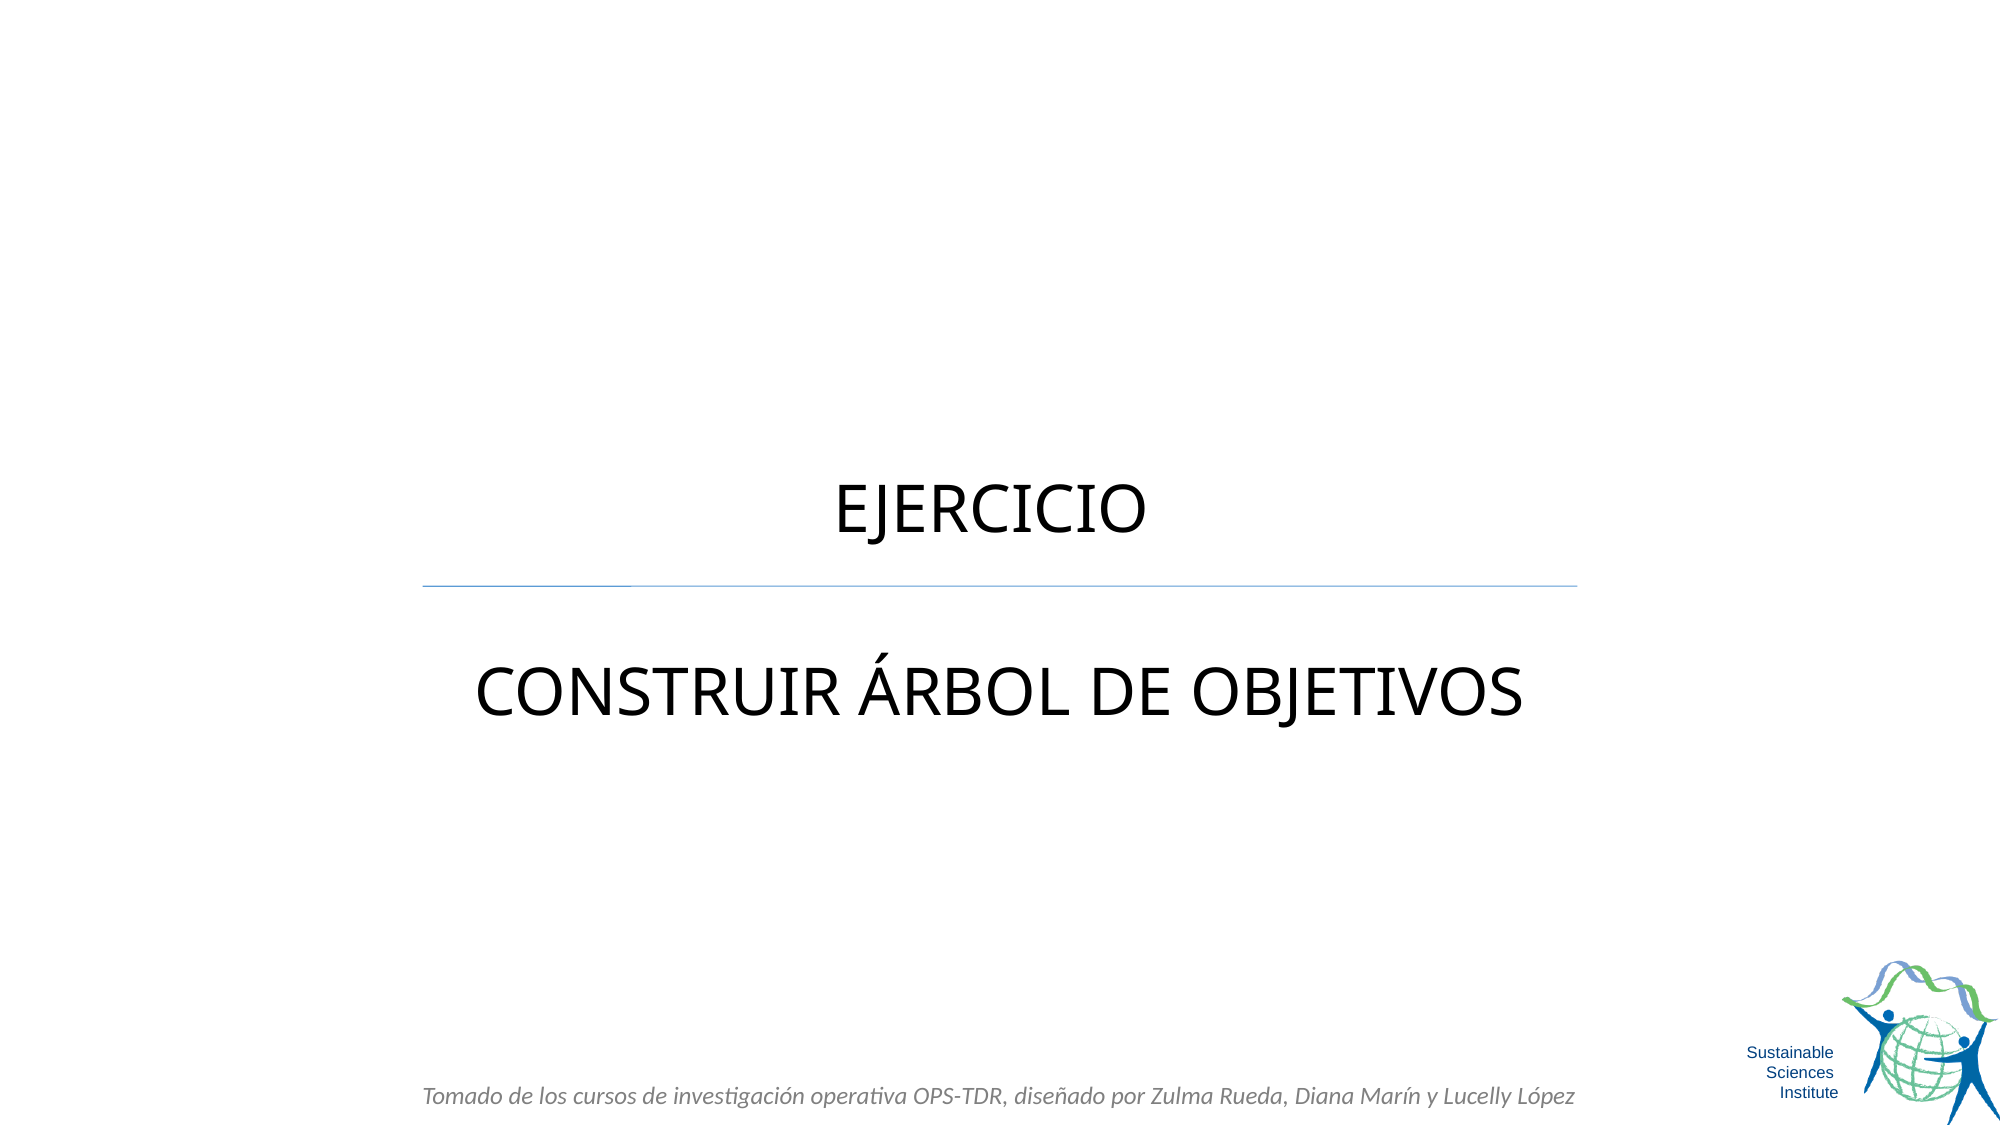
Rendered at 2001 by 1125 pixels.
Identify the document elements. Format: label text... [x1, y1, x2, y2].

subtitle EJERCICIO CONSTRUIR ÁRBOL DE OBJETIVOS [249, 467, 1750, 740]
